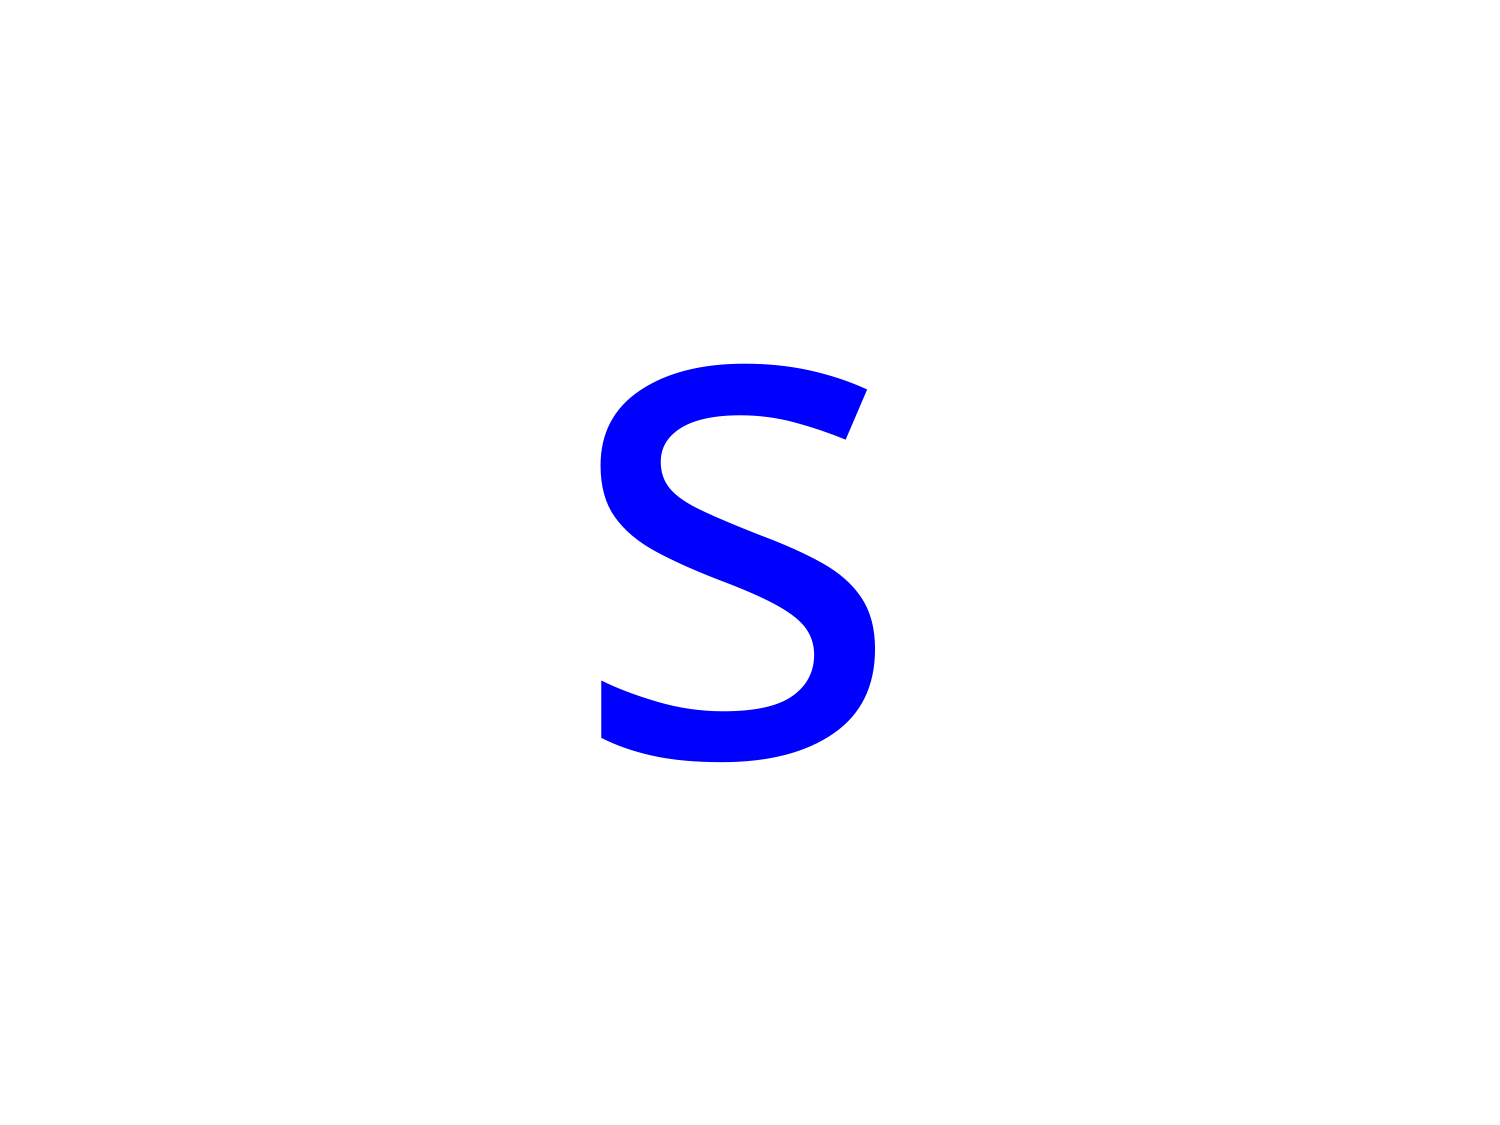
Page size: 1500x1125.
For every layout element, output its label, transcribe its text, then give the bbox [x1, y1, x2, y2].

text_box s [550, 30, 923, 906]
